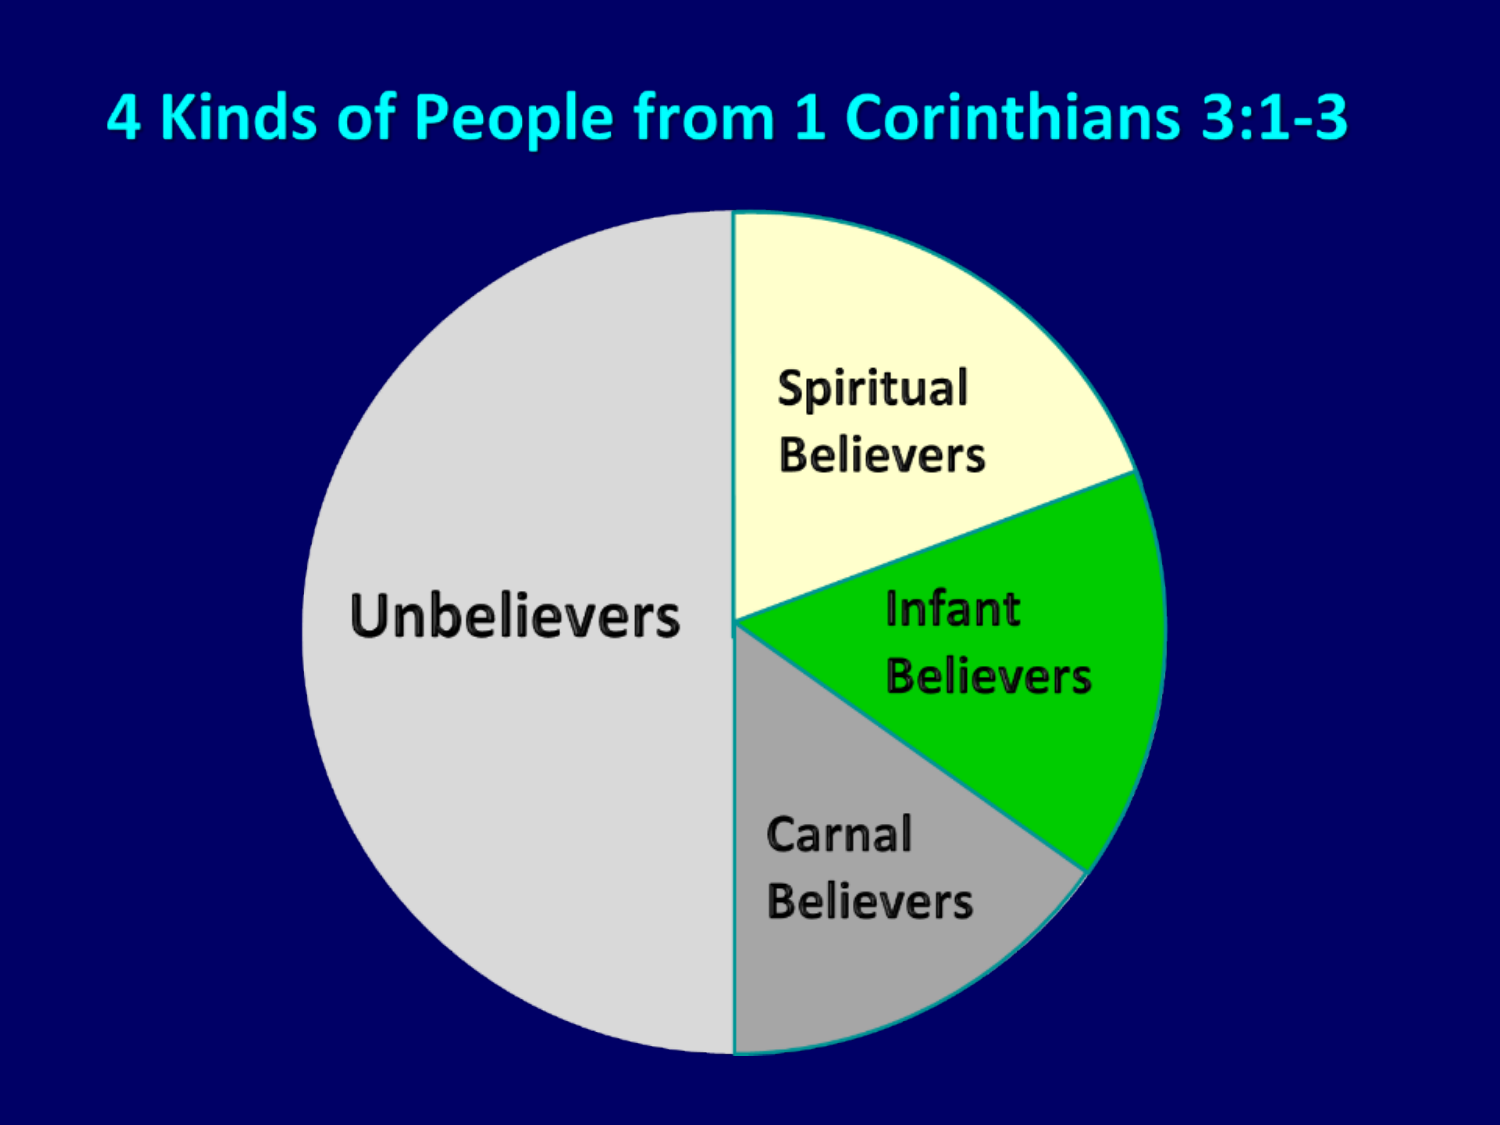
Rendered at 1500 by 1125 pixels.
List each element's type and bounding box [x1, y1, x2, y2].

picture [62, 49, 1401, 1056]
